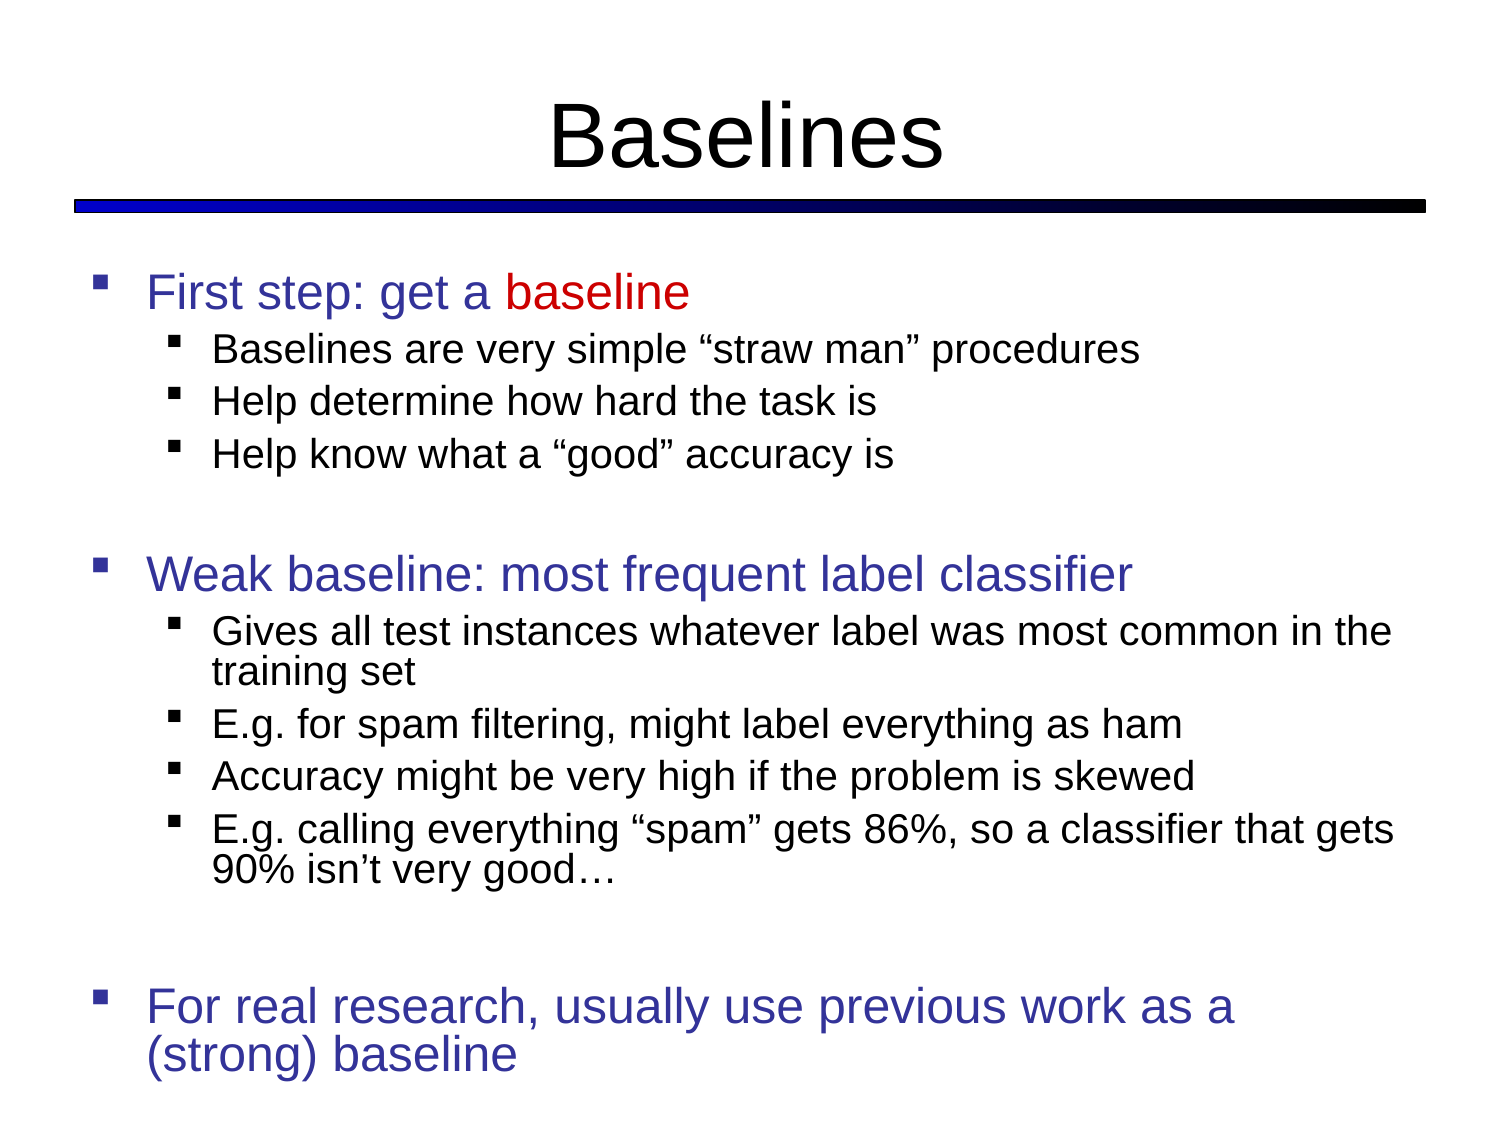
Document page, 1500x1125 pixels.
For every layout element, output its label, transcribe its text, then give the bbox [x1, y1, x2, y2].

title Baselines [75, 0, 1425, 262]
list First step: get a baseline Baselines are very simple “straw man” procedures Help determine how hard the task is Help know what a “good” accuracy is Weak baseline: most frequent label classifier Gives all test instances whatever label was most common in the training set E.g. for spam filtering, might label everything as ham Accuracy might be very high if the problem is skewed E.g. calling everything “spam” gets 86%, so a classifier that gets 90% isn’t very good… For real research, usually use previous work as a (strong) baseline [75, 262, 1425, 1125]
